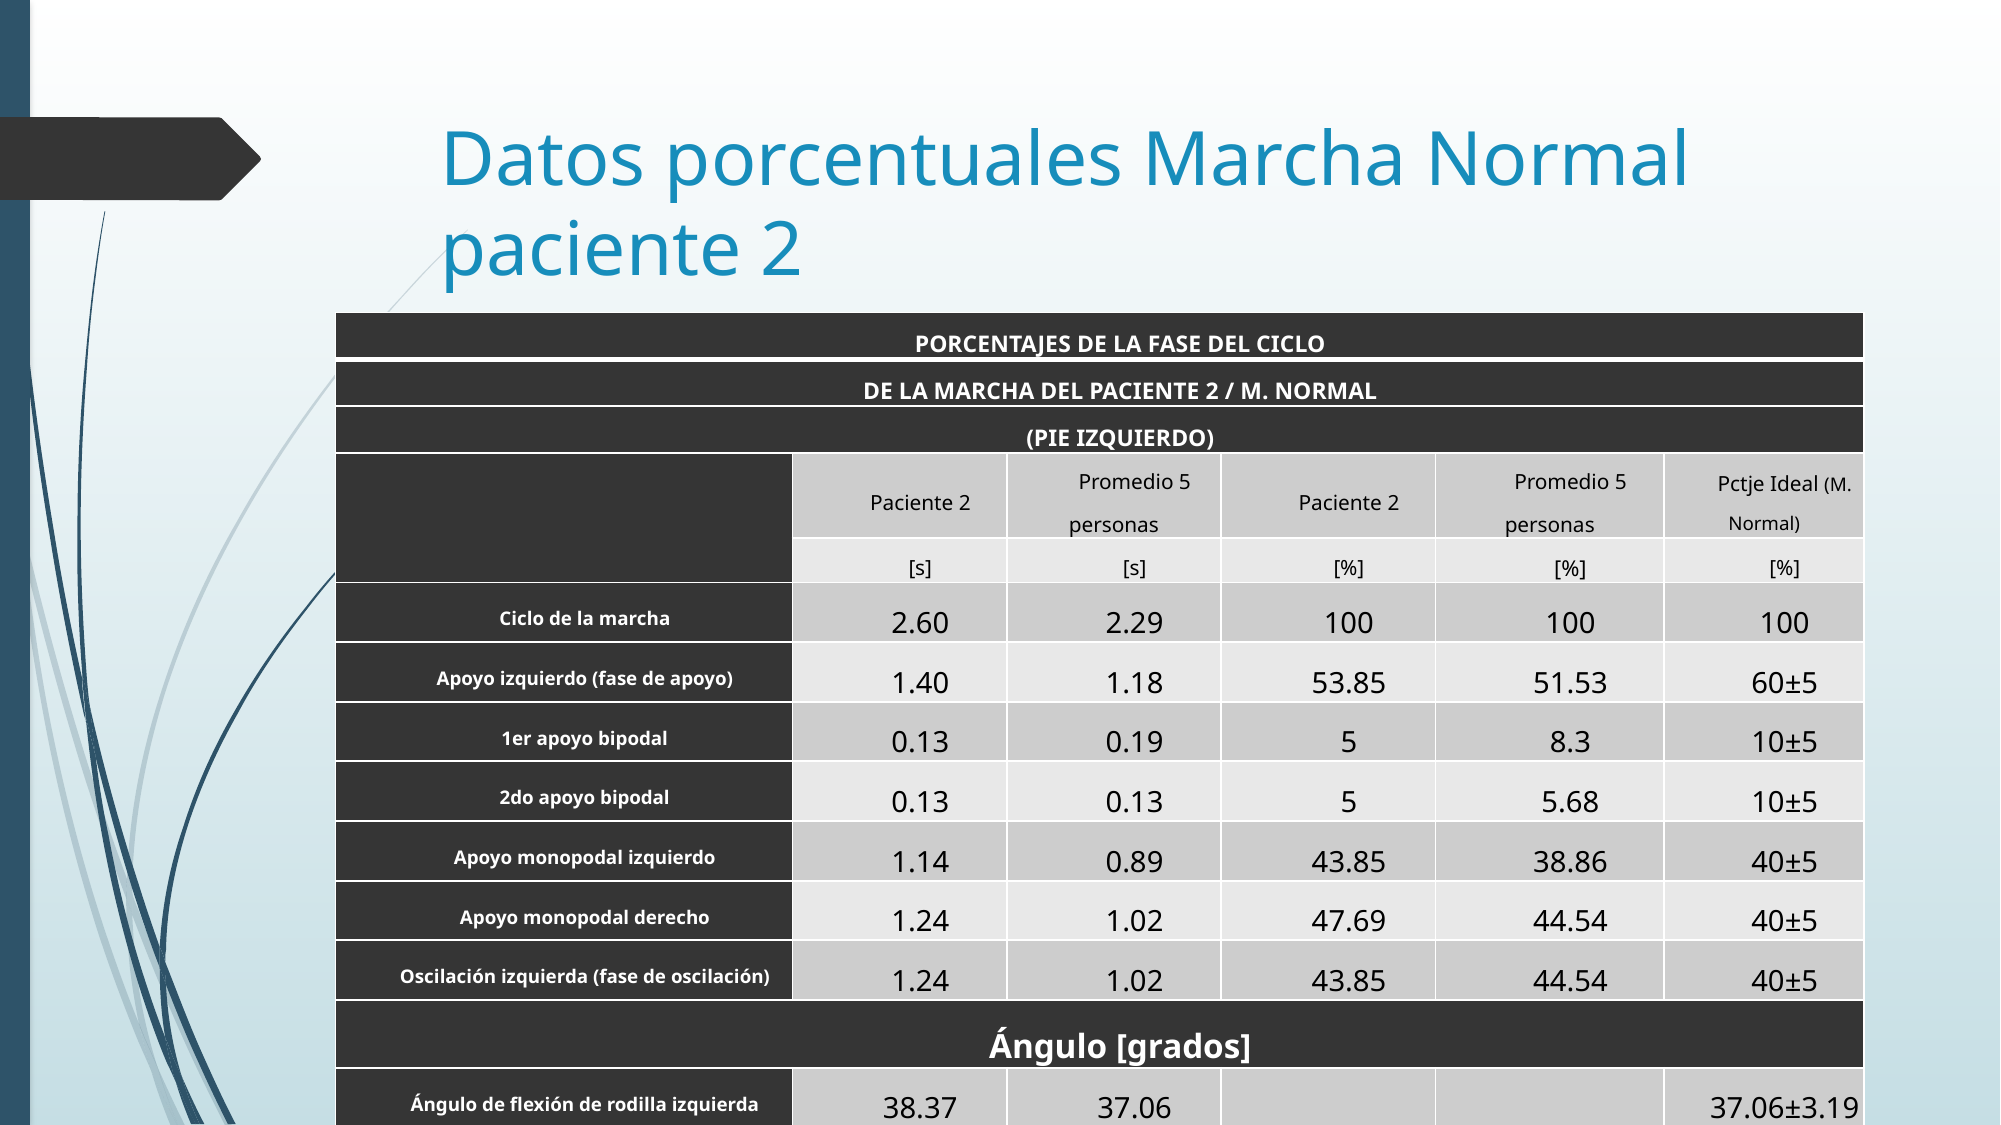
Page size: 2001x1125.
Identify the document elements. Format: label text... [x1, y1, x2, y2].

table_cell 0.13 [793, 703, 1006, 760]
table_cell 38.37 [793, 1069, 1006, 1125]
table_cell 43.85 [1222, 822, 1435, 880]
table_cell 2.60 [793, 583, 1006, 641]
table_cell Apoyo monopodal derecho [336, 882, 792, 939]
table_cell 53.85 [1222, 643, 1435, 701]
table_cell 40±5 [1665, 822, 1863, 880]
table_cell 10±5 [1665, 762, 1863, 820]
table_cell Ángulo de flexión de rodilla izquierda [336, 1069, 792, 1125]
table_cell 2.29 [1008, 583, 1220, 641]
table_cell 2do apoyo bipodal [336, 762, 792, 820]
table_cell [%] [1436, 539, 1663, 582]
table_cell 100 [1436, 583, 1663, 641]
table_cell (PIE IZQUIERDO) [336, 407, 1863, 452]
table_cell 100 [1222, 583, 1435, 641]
table_cell 5 [1222, 703, 1435, 760]
table_cell 43.85 [1222, 941, 1435, 999]
table_cell 60±5 [1665, 643, 1863, 701]
table_cell 0.89 [1008, 822, 1220, 880]
table_cell 37.06±3.19 [1665, 1069, 1863, 1125]
table_cell DE LA MARCHA DEL PACIENTE 2 / M. NORMAL [336, 362, 1863, 405]
table_cell 0.19 [1008, 703, 1220, 760]
table_cell [1436, 1069, 1663, 1125]
table_cell Ciclo de la marcha [336, 583, 792, 641]
table_header PORCENTAJES DE LA FASE DEL CICLO [336, 313, 1863, 357]
table_cell Promedio 5 personas [1008, 454, 1220, 537]
table_cell [1222, 1069, 1435, 1125]
table_cell 47.69 [1222, 882, 1435, 939]
table_cell 100 [1665, 583, 1863, 641]
table_cell 40±5 [1665, 882, 1863, 939]
table_cell 1.24 [793, 882, 1006, 939]
table_cell Paciente 2 [793, 454, 1006, 537]
table_cell 51.53 [1436, 643, 1663, 701]
table_cell Oscilación izquierda (fase de oscilación) [336, 941, 792, 999]
table_cell [%] [1665, 539, 1863, 582]
table_cell 37.06 [1008, 1069, 1220, 1125]
table_cell 1.18 [1008, 643, 1220, 701]
table_cell Paciente 2 [1222, 454, 1435, 537]
table_cell 1.02 [1008, 941, 1220, 999]
table_cell [s] [793, 539, 1006, 582]
table_cell 44.54 [1436, 941, 1663, 999]
table_cell [s] [1008, 539, 1220, 582]
table_cell 0.13 [793, 762, 1006, 820]
title Datos porcentuales Marcha Normal paciente 2 [425, 102, 1888, 313]
table_cell 1er apoyo bipodal [336, 703, 792, 760]
table_cell 5.68 [1436, 762, 1663, 820]
table_cell [%] [1222, 539, 1435, 582]
table_cell 1.14 [793, 822, 1006, 880]
table_cell 8.3 [1436, 703, 1663, 760]
table_cell 5 [1222, 762, 1435, 820]
table_cell Apoyo izquierdo (fase de apoyo) [336, 643, 792, 701]
table_cell 44.54 [1436, 882, 1663, 939]
table_cell Pctje Ideal (M. Normal) [1665, 454, 1863, 537]
table_cell 40±5 [1665, 941, 1863, 999]
table_cell Apoyo monopodal izquierdo [336, 822, 792, 880]
table_cell 1.40 [793, 643, 1006, 701]
table_cell 0.13 [1008, 762, 1220, 820]
table_cell 1.24 [793, 941, 1006, 999]
table_cell 10±5 [1665, 703, 1863, 760]
table_cell Ángulo [grados] [336, 1001, 1863, 1067]
table_cell Promedio 5 personas [1436, 454, 1663, 537]
table_cell [336, 454, 792, 582]
table_cell 1.02 [1008, 882, 1220, 939]
table_cell 38.86 [1436, 822, 1663, 880]
